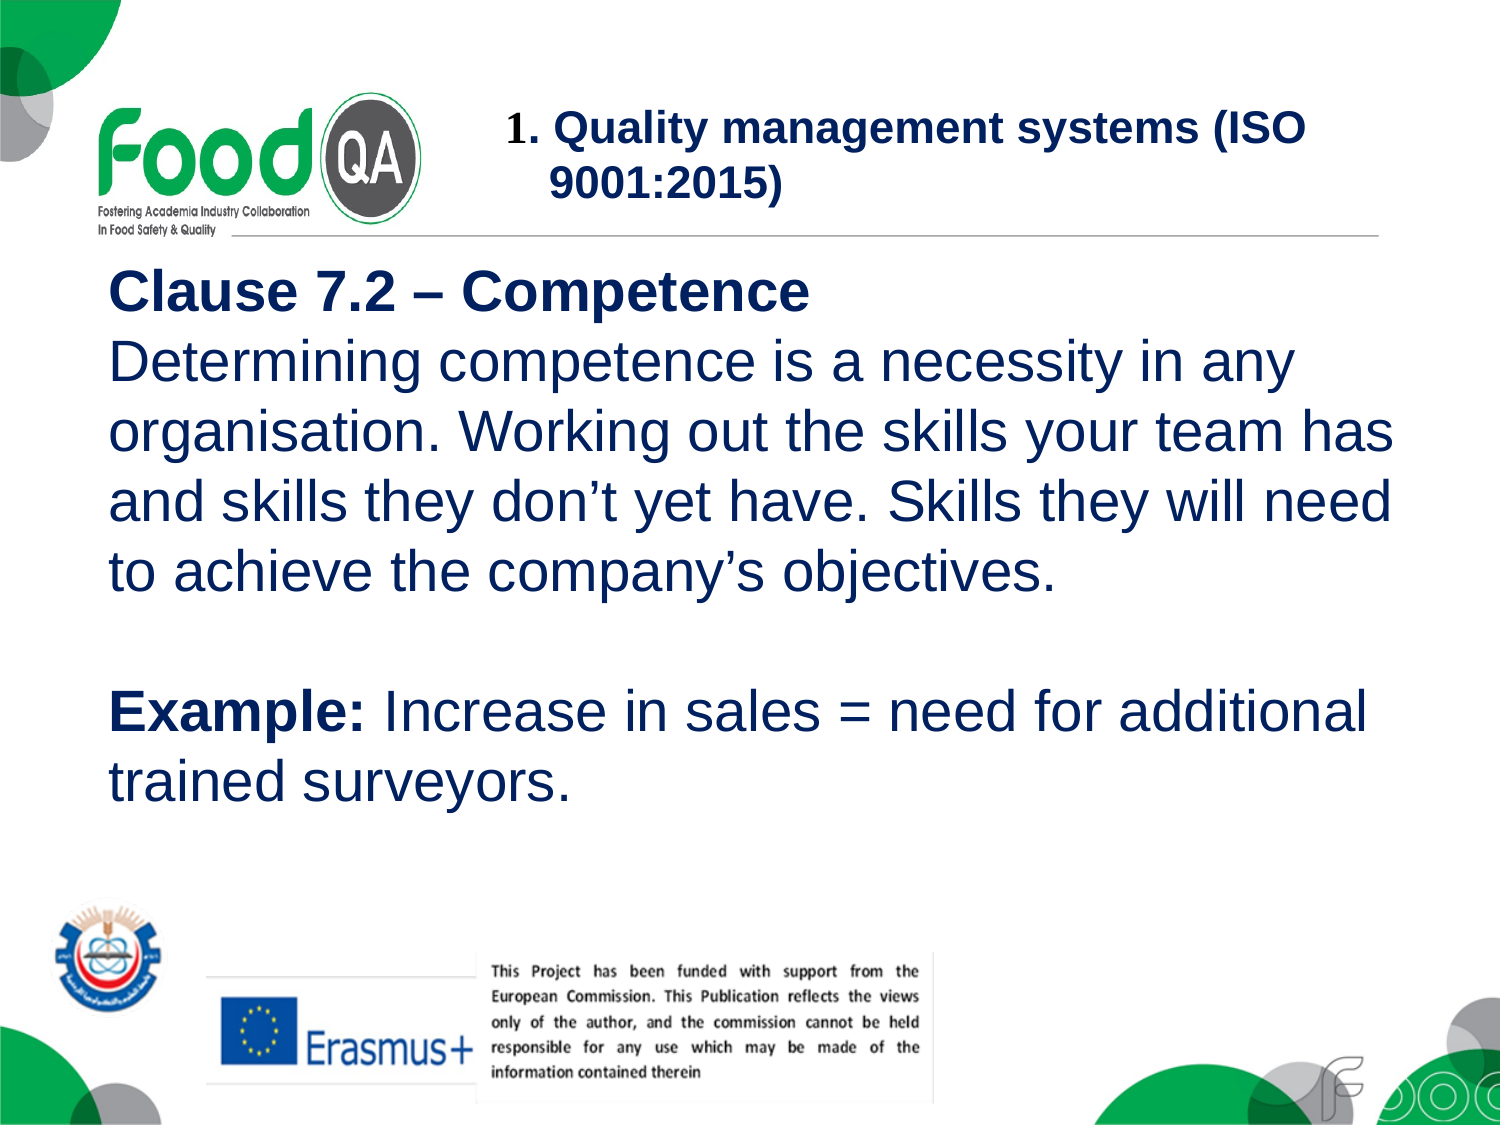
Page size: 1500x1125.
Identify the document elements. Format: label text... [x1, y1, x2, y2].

list [53, 257, 1404, 903]
text_box Clause 7.2 – Competence Determining competence is a necessity in any organisation. Working out the skills your team has and skills they don’t yet have. Skills they will need to achieve the company’s objectives. Example: Increase in sales = need for additional trained surveyors. [93, 252, 1430, 821]
picture [0, 892, 1500, 1125]
picture [0, 0, 1500, 244]
